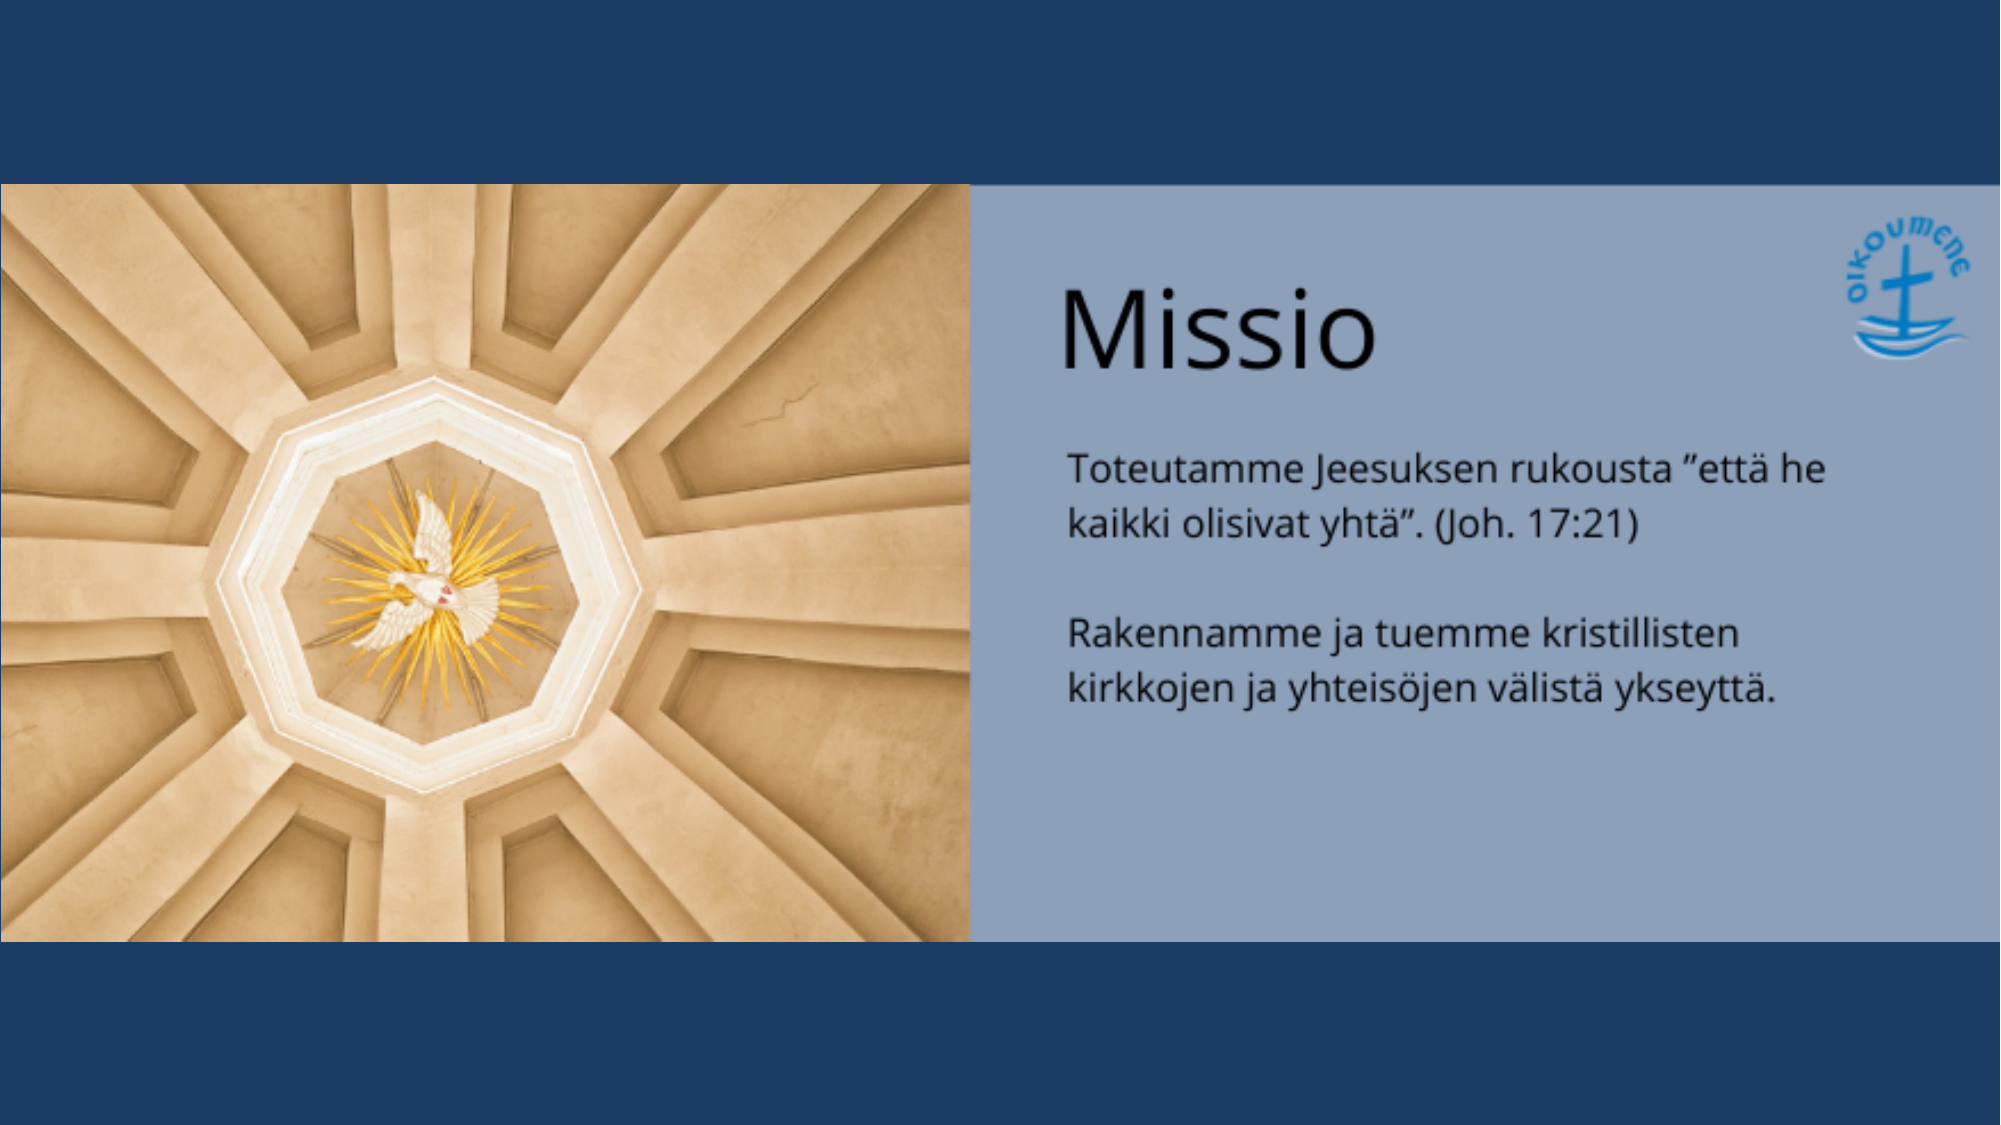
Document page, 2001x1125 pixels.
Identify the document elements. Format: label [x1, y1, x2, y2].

picture [1, 184, 2000, 942]
